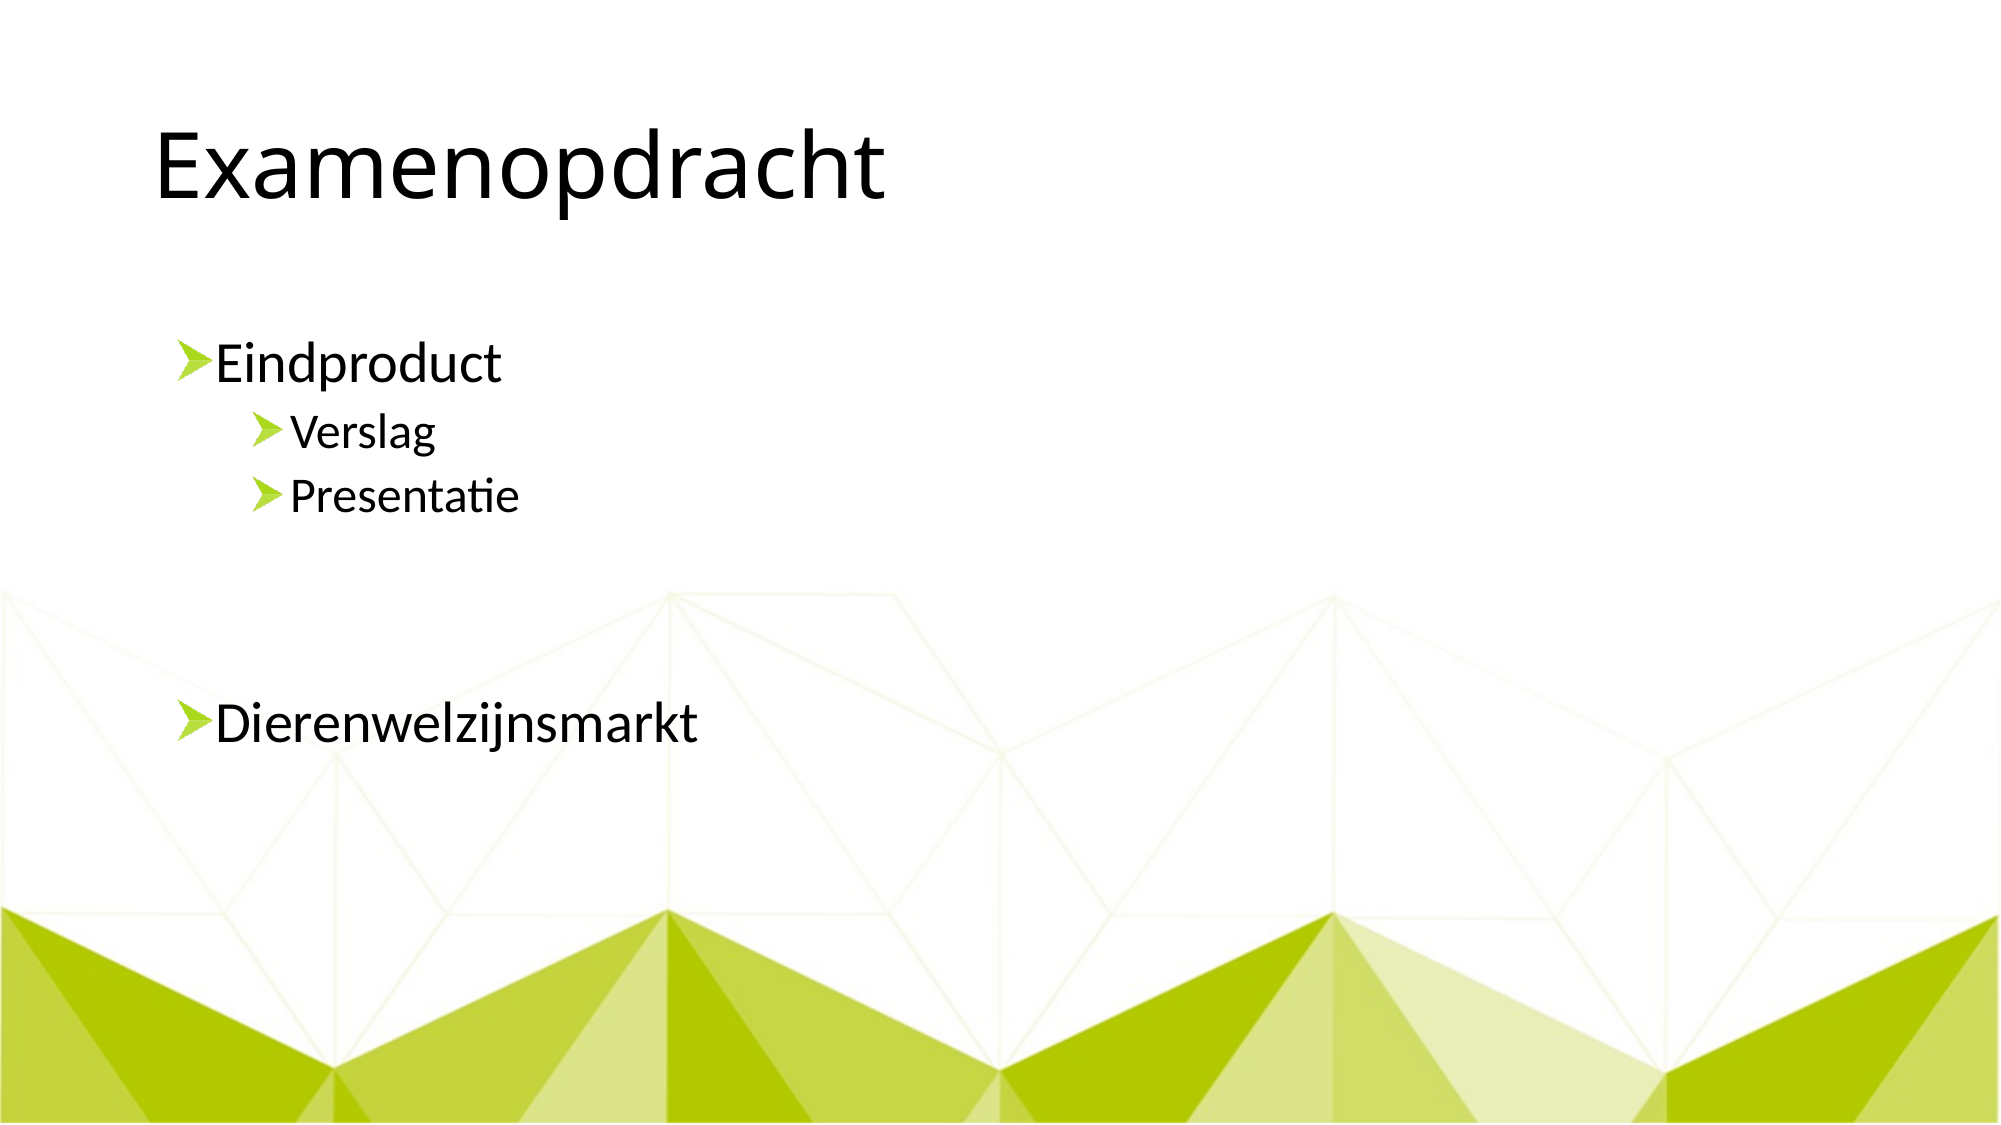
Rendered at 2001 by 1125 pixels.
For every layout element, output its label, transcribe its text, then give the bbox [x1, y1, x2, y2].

text_box Eindproduct Verslag Presentatie Dierenwelzijnsmarkt [162, 324, 1888, 1039]
title Examenopdracht [137, 59, 1863, 278]
picture [0, 0, 2001, 1125]
